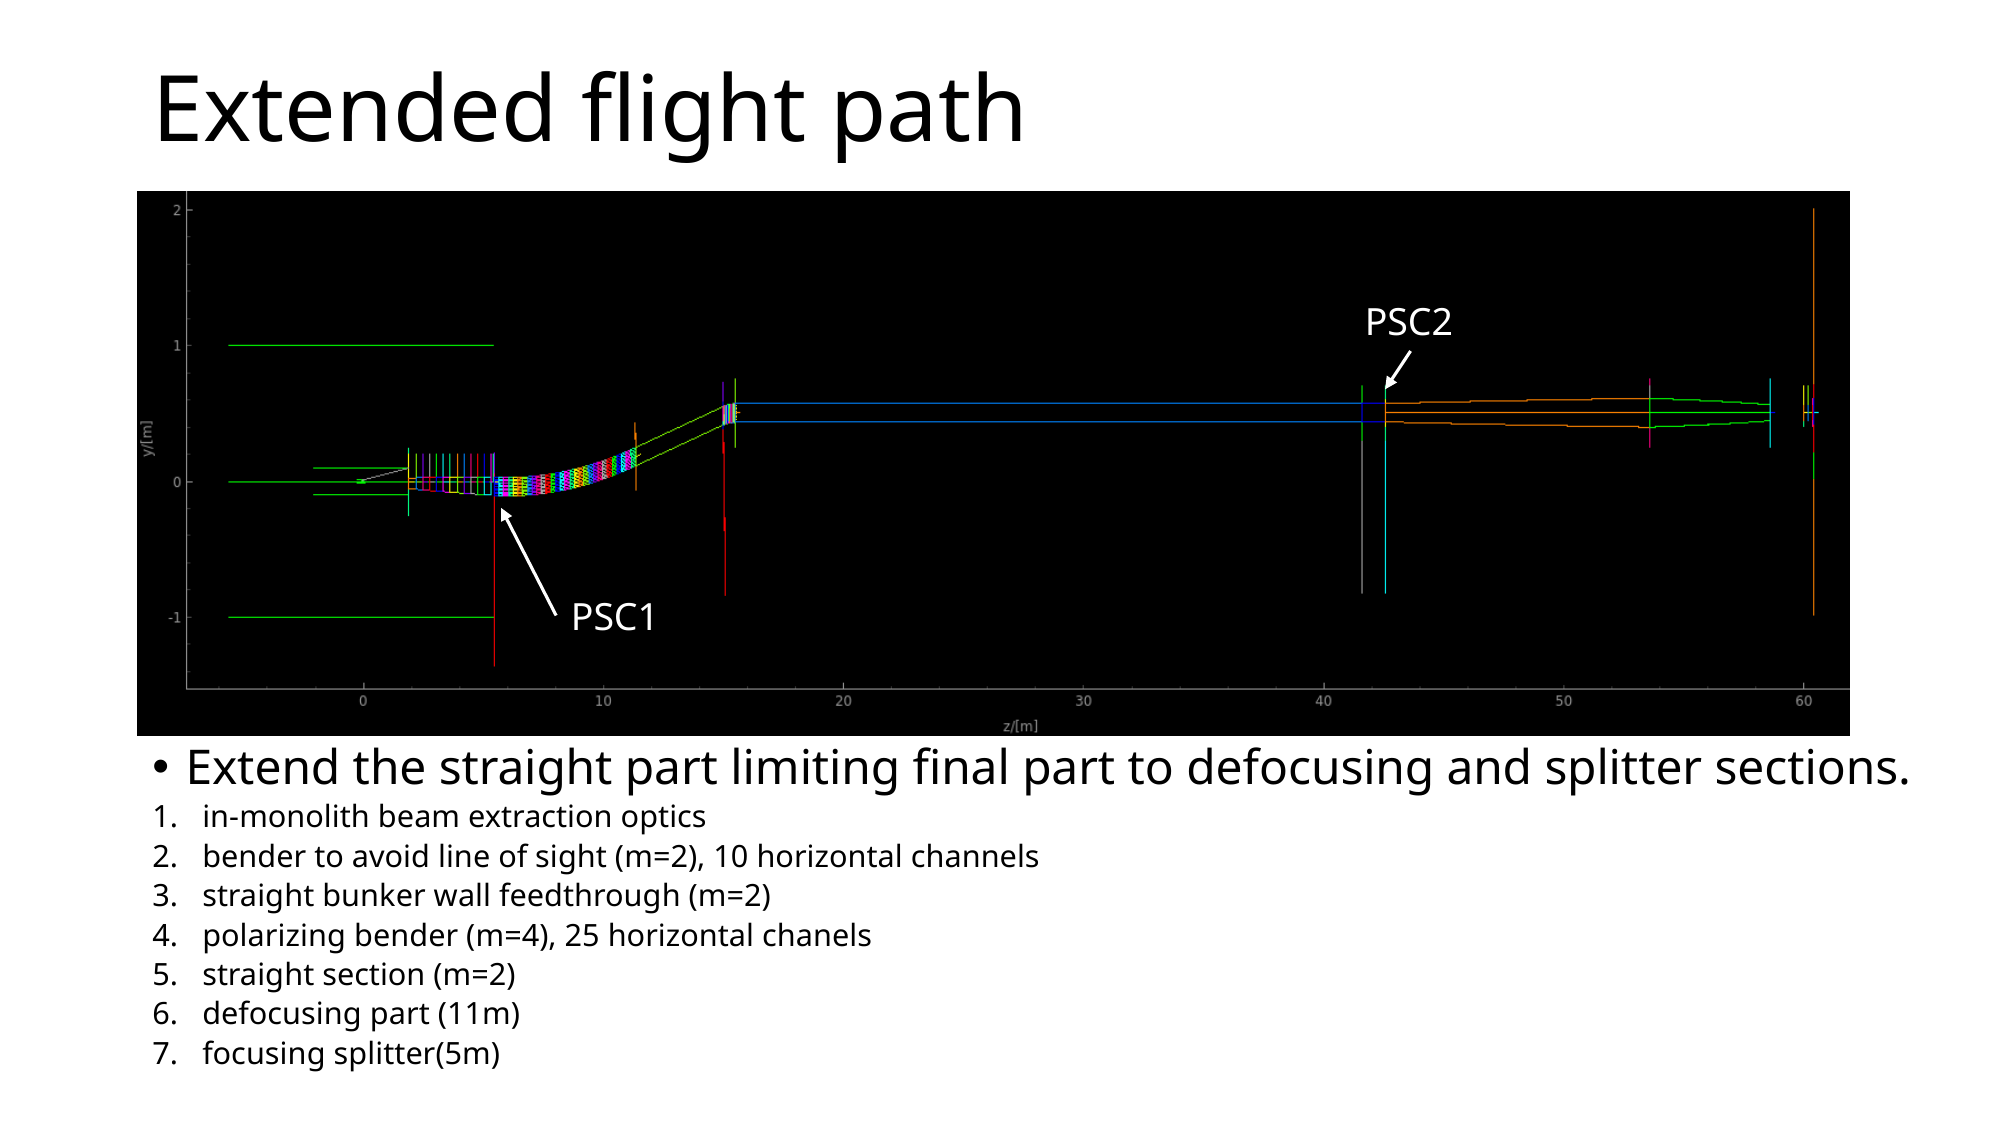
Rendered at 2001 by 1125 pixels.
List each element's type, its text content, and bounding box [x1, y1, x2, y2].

picture [136, 191, 1851, 737]
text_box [1384, 350, 1412, 390]
list Extend the straight part limiting final part to defocusing and splitter sections. in-monolith beam extraction optics bender to avoid line of sight (m=2), 10 horizontal channels straight bunker wall feedthrough (m=2) polarizing bender (m=4), 25 horizontal chanels straight section (m=2) defocusing part (11m) focusing splitter(5m) [137, 735, 1934, 1125]
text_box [500, 507, 556, 617]
title Extended flight path [137, 3, 1863, 221]
